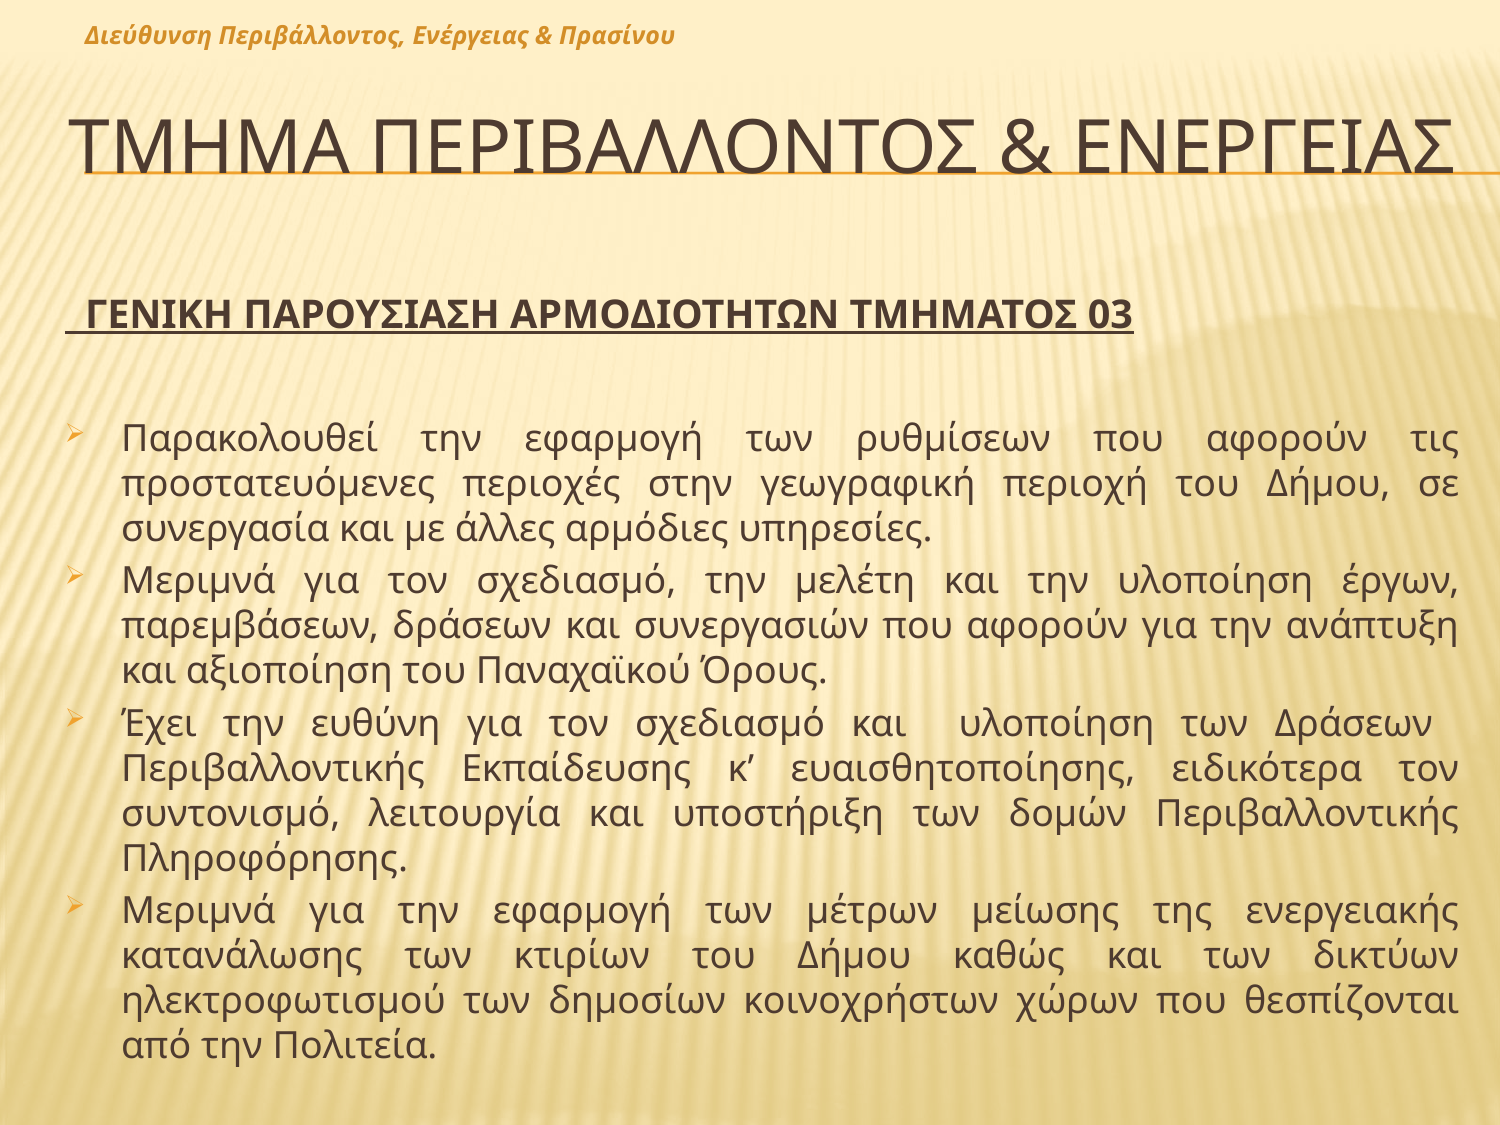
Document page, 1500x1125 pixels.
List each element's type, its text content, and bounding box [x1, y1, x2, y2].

title Τμημα ΠΕΡΙΒΑΛΛΟΝΤΟΣ & ΕΝΕΡΓΕΙΑΣ [50, 75, 1475, 213]
footer Διεύθυνση Περιβάλλοντος, Ενέργειας & Πρασίνου [70, 12, 1063, 60]
list ΓΕΝΙΚΗ ΠΑΡΟΥΣΙΑΣΗ ΑΡΜΟΔΙΟΤΗΤΩΝ ΤΜΗΜΑΤΟΣ 03 Παρακολουθεί την εφαρμογή των ρυθμίσεων που αφορούν τις προστατευόμενες περιοχές στην γεωγραφική περιοχή του Δήμου, σε συνεργασία και με άλλες αρμόδιες υπηρεσίες. Μεριμνά για τον σχεδιασμό, την μελέτη και την υλοποίηση έργων, παρεμβάσεων, δράσεων και συνεργασιών που αφορούν για την ανάπτυξη και αξιοποίηση του Παναχαϊκού Όρους. Έχει την ευθύνη για τον σχεδιασμό και υλοποίηση των Δράσεων Περιβαλλοντικής Εκπαίδευσης κ’ ευαισθητοποίησης, ειδικότερα τον συντονισμό, λειτουργία και υποστήριξη των δομών Περιβαλλοντικής Πληροφόρησης. Μεριμνά για την εφαρμογή των μέτρων μείωσης της ενεργειακής κατανάλωσης των κτιρίων του Δήμου καθώς και των δικτύων ηλεκτροφωτισμού των δημοσίων κοινοχρήστων χώρων που θεσπίζονται από την Πολιτεία. [50, 281, 1475, 1124]
